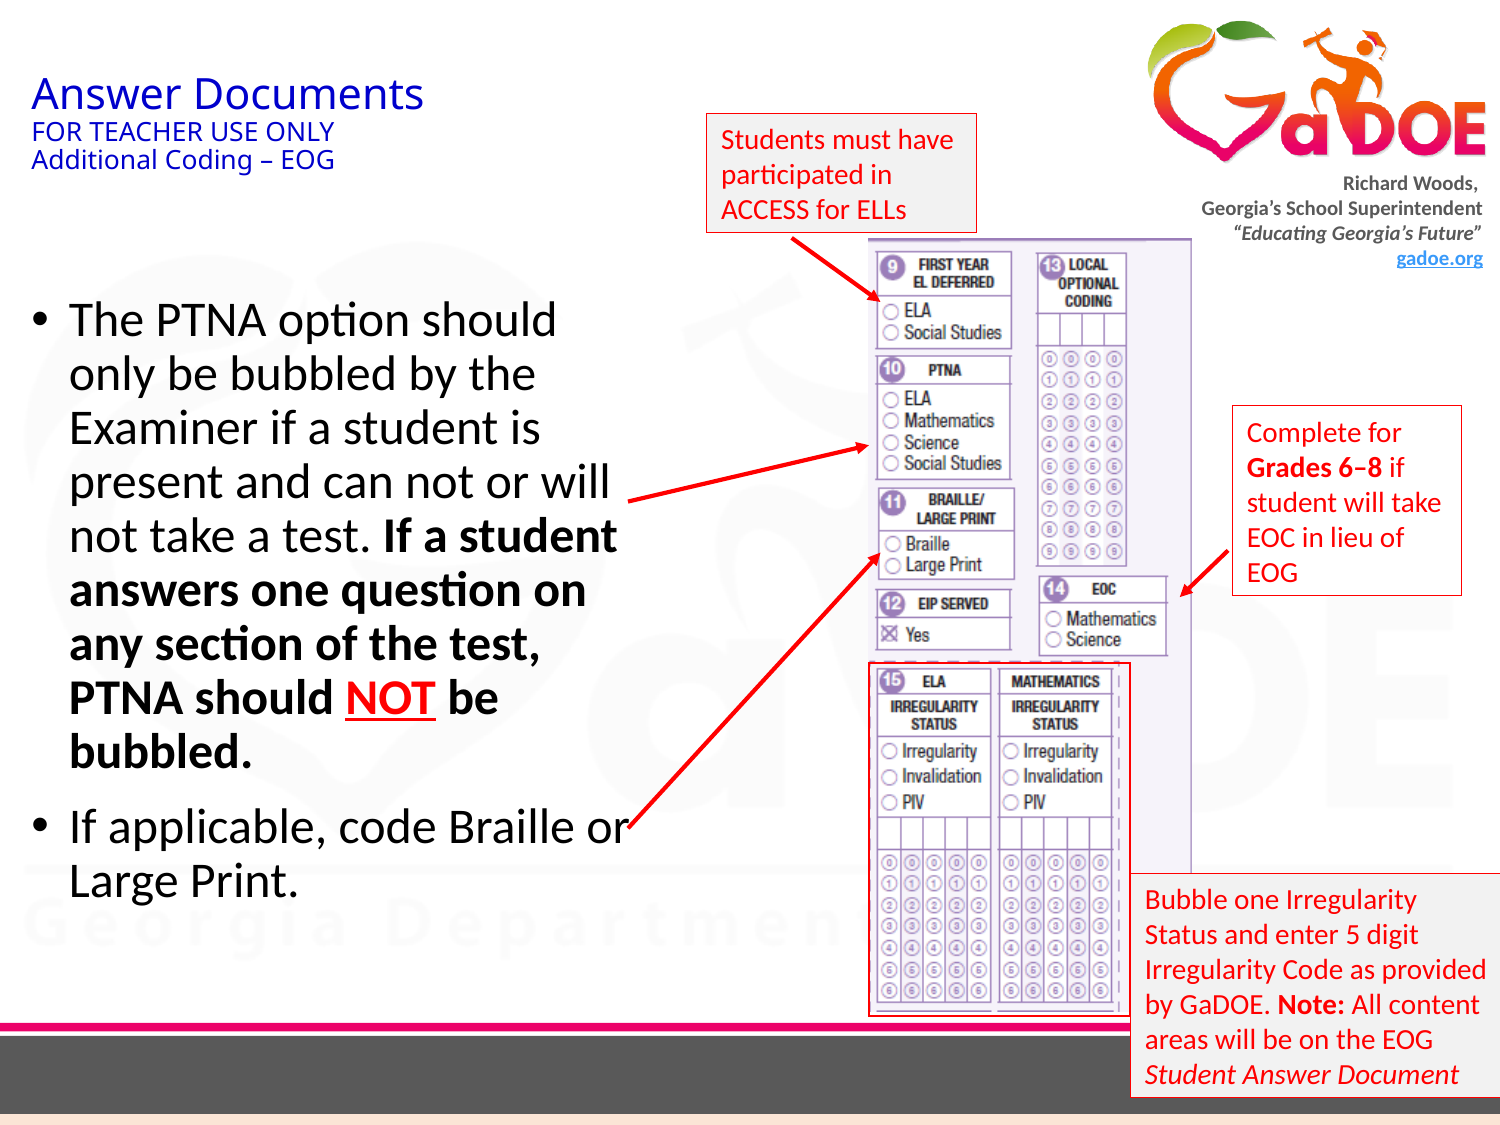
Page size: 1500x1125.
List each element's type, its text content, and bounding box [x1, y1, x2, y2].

slide_number 32 [1059, 1042, 1397, 1103]
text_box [791, 237, 881, 302]
picture [19, 235, 1473, 1012]
picture [1135, 8, 1499, 164]
text_box Students must have participated in ACCESS for ELLs [706, 113, 977, 233]
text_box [627, 552, 881, 829]
list The PTNA option should only be bubbled by the Examiner if a student is present and can not or will not take a test. If a student answers one question on any section of the test, PTNA should NOT be bubbled. If applicable, code Braille or Large Print. [16, 286, 654, 1000]
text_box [627, 445, 869, 502]
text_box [1179, 550, 1229, 598]
text_box [868, 1012, 1130, 1017]
text_box Bubble one Irregularity Status and enter 5 digit Irregularity Code as provided by GaDOE. Note: All content areas will be on the EOG Student Answer Document [1130, 873, 1500, 1098]
title Answer Documents FOR TEACHER USE ONLY Additional Coding – EOG [16, 17, 1053, 236]
text_box Complete for Grades 6–8 if student will take EOC in lieu of EOG [1232, 405, 1462, 596]
